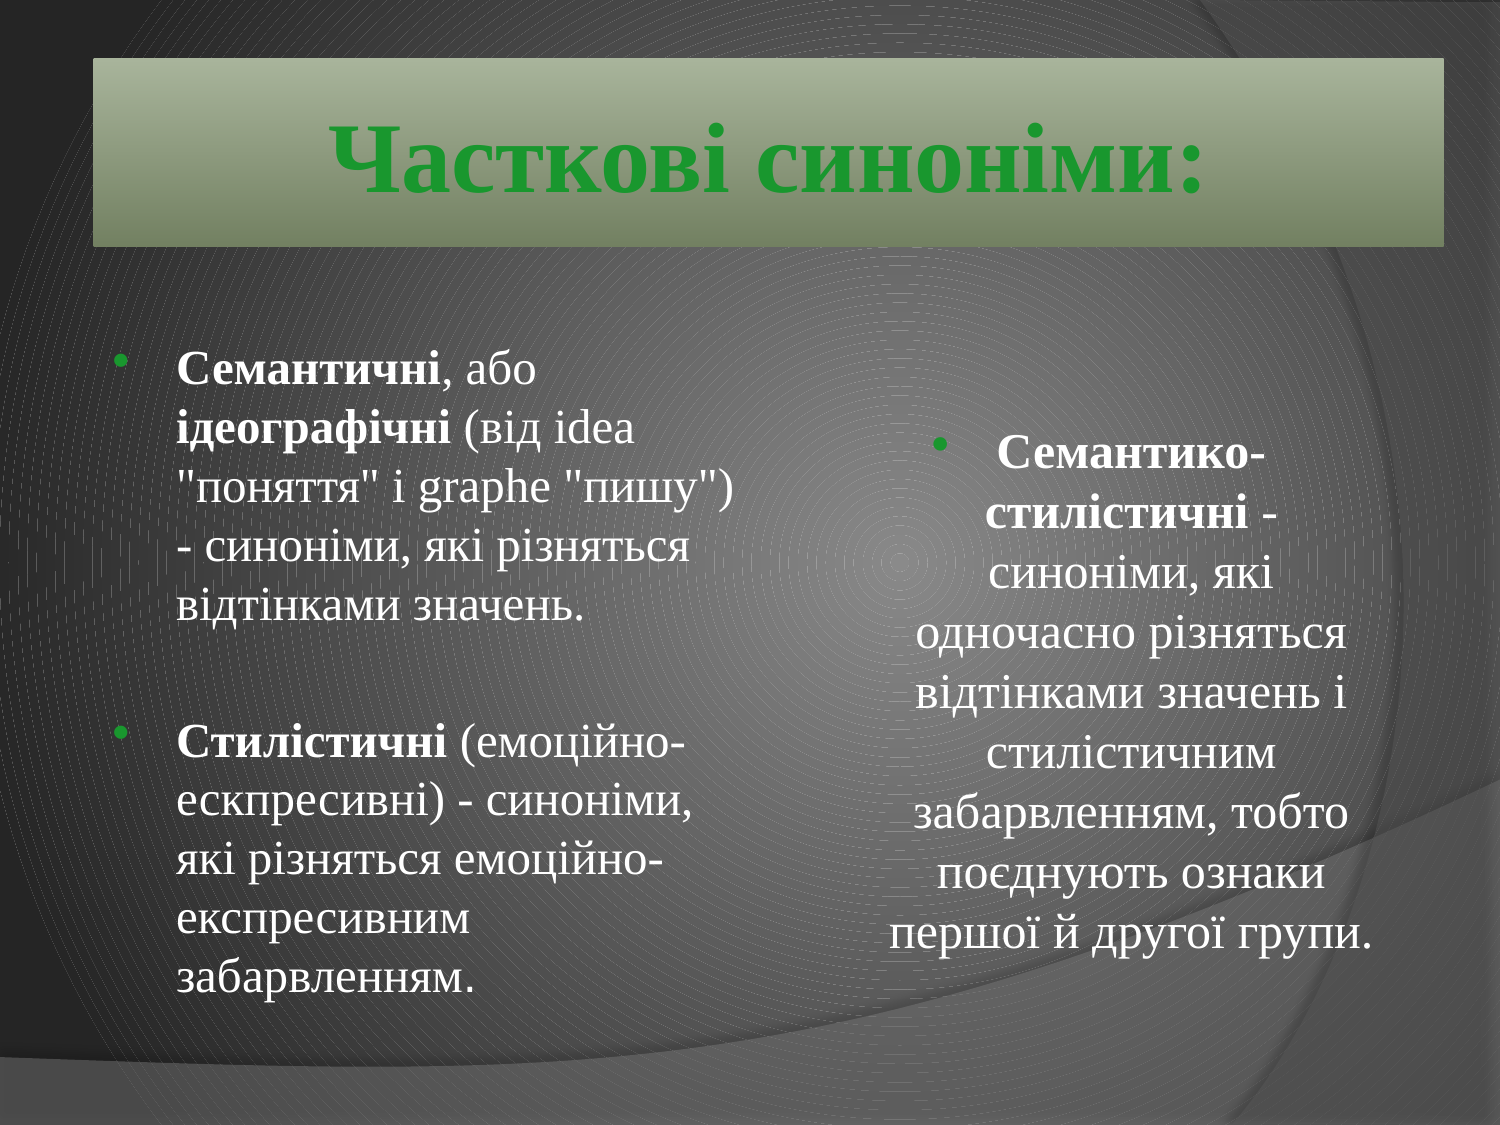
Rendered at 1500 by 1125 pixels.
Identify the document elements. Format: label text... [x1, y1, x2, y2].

list Семантичні, або ідеографічні (від idea "поняття" і graphe "пишу") - синоніми, які різняться відтінками значень. Стилістичні (емоційно-ескпресивні) - синоніми, які різняться емоційно-експресивним забарвленням. [93, 269, 757, 1028]
list Семантико-стилістичні - синоніми, які одночасно різняться відтінками значень і стилістичним забарвленням, тобто поєднують ознаки першої й другої групи. [796, 351, 1397, 1094]
title Часткові синоніми: [93, 58, 1444, 247]
